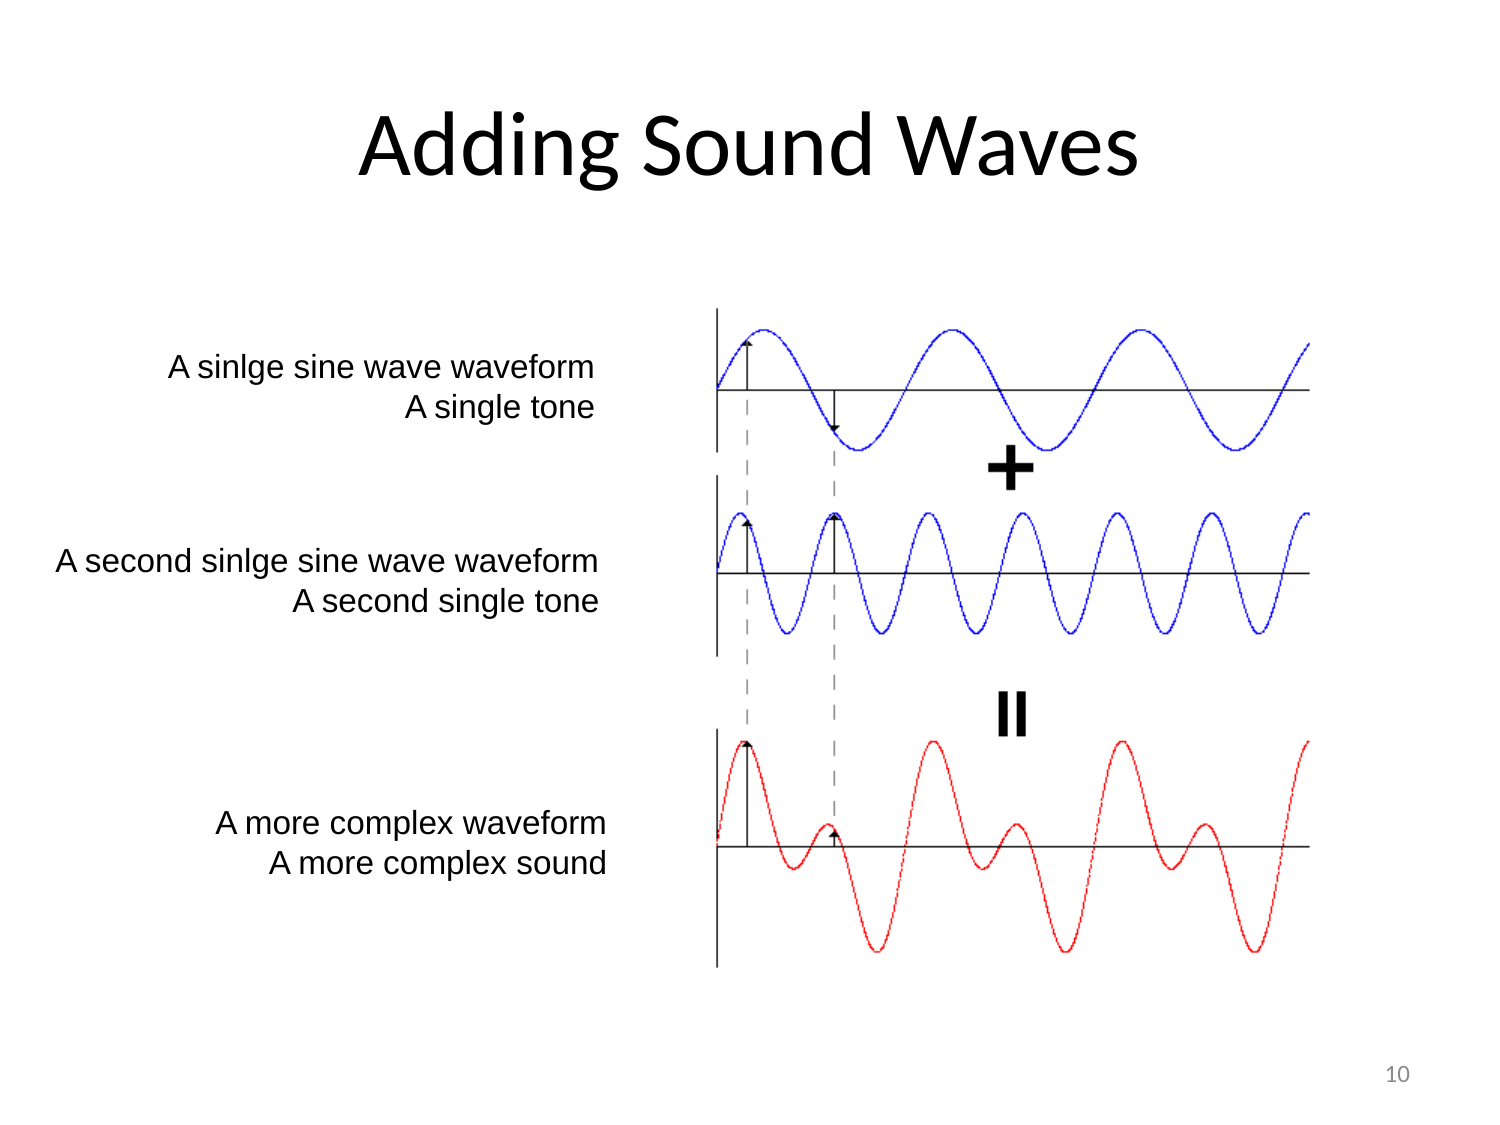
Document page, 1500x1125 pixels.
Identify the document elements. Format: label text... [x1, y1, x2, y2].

picture [637, 274, 1388, 1026]
title Adding Sound Waves [74, 44, 1426, 233]
text_box A second sinlge sine wave waveform A second single tone [40, 531, 615, 626]
text_box A sinlge sine wave waveform A single tone [152, 337, 611, 432]
text_box A more complex waveform A more complex sound [200, 793, 623, 889]
slide_number 10 [1074, 1042, 1425, 1103]
